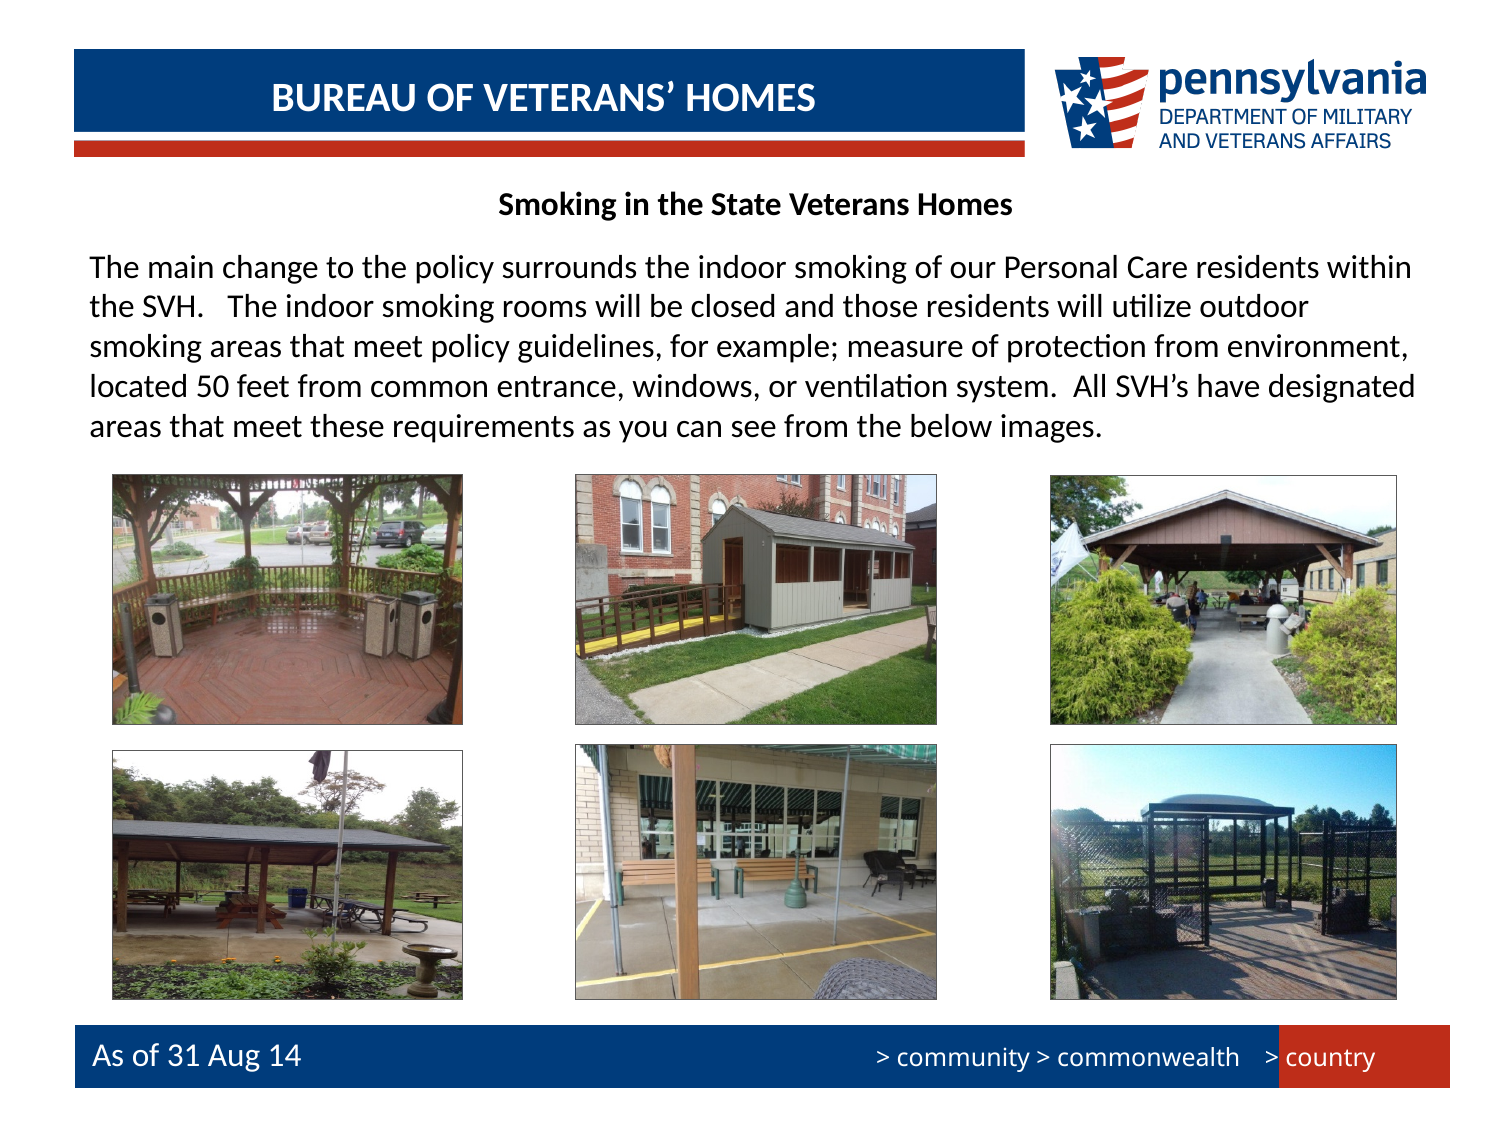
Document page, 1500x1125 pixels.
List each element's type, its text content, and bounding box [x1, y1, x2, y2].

text_box Smoking in the State Veterans Homes The main change to the policy surrounds the indoor smoking of our Personal Care residents within the SVH. The indoor smoking rooms will be closed and those residents will utilize outdoor smoking areas that meet policy guidelines, for example; measure of protection from environment, located 50 feet from common entrance, windows, or ventilation system. All SVH’s have designated areas that meet these requirements as you can see from the below images. [74, 174, 1438, 452]
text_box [62, 1024, 1451, 1088]
picture [574, 474, 937, 726]
picture [112, 474, 463, 725]
picture [74, 49, 1426, 157]
picture [112, 749, 463, 1000]
picture [1049, 475, 1398, 726]
picture [1049, 744, 1397, 1001]
picture [574, 744, 937, 1001]
